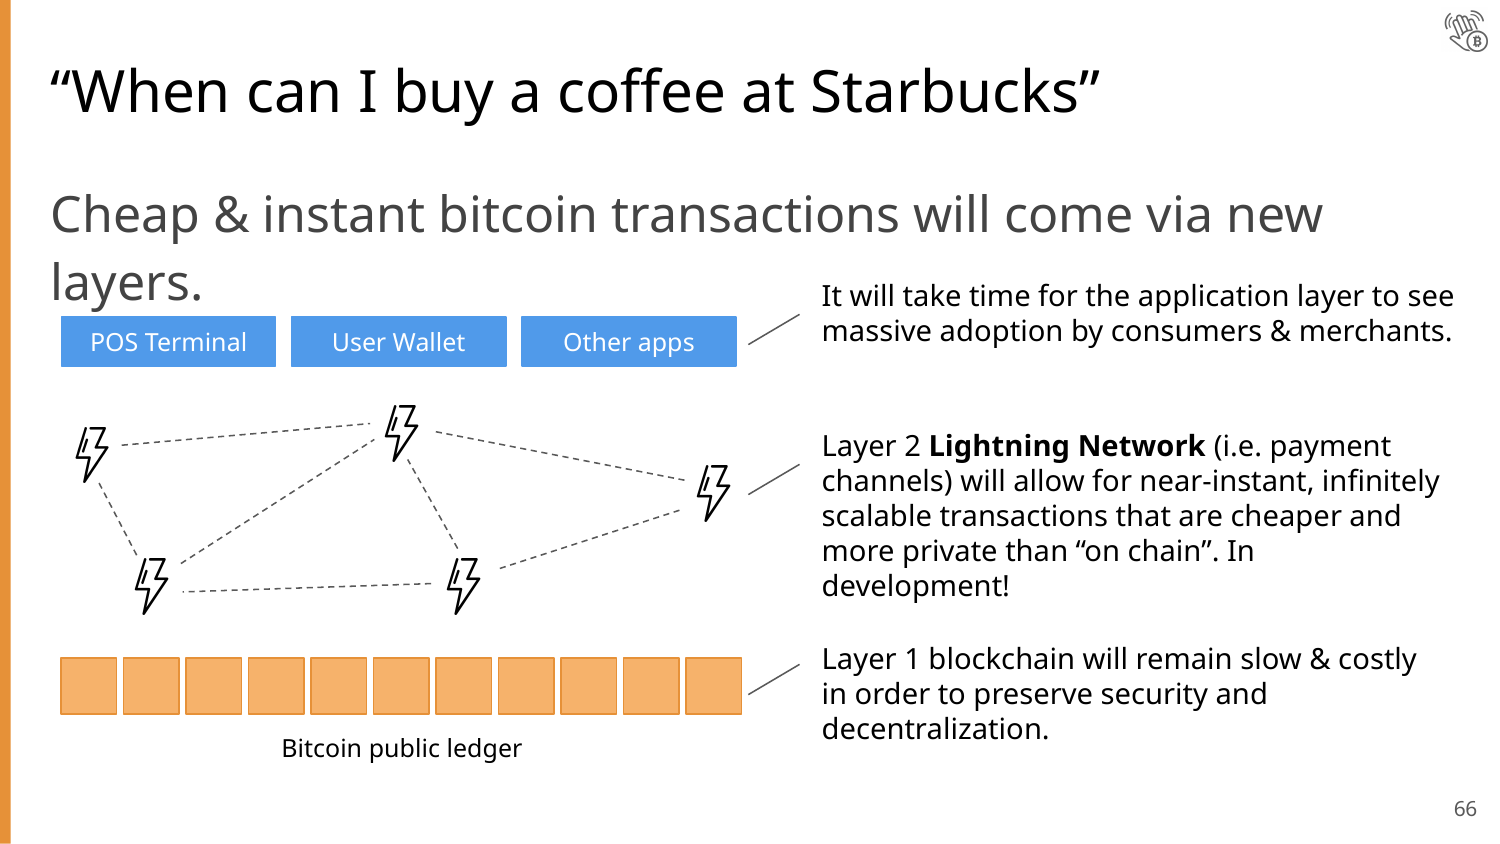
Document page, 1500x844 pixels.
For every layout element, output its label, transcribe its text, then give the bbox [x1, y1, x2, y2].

subtitle Cheap & instant bitcoin transactions will come via new layers. [35, 159, 1484, 260]
picture [63, 426, 121, 484]
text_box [499, 509, 680, 569]
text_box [97, 479, 137, 556]
text_box It will take time for the application layer to see massive adoption by consumers & merchants. [806, 262, 1496, 416]
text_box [182, 583, 432, 593]
text_box [373, 658, 430, 714]
picture [685, 465, 742, 522]
text_box [623, 658, 680, 714]
text_box [123, 658, 180, 714]
picture [123, 558, 180, 616]
text_box [0, 0, 11, 844]
text_box Other apps [521, 317, 737, 367]
picture [1441, 6, 1488, 52]
text_box Layer 1 blockchain will remain slow & costly in order to preserve security and decentralization. [806, 625, 1461, 726]
subtitle “When can I buy a coffee at Starbucks” [35, 19, 1437, 150]
text_box [310, 658, 367, 714]
text_box Bitcoin public ledger [160, 717, 644, 783]
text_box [748, 314, 800, 345]
text_box [560, 658, 617, 714]
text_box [180, 439, 375, 564]
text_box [407, 459, 458, 549]
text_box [748, 464, 800, 495]
text_box POS Terminal [61, 317, 276, 367]
picture [373, 405, 430, 462]
text_box [685, 658, 742, 714]
text_box [498, 658, 555, 714]
text_box User Wallet [291, 317, 506, 367]
picture [435, 558, 492, 616]
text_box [121, 423, 371, 446]
text_box [248, 658, 305, 714]
text_box [435, 658, 492, 714]
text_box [432, 430, 685, 481]
text_box [60, 658, 117, 714]
text_box [185, 658, 242, 714]
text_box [748, 664, 800, 695]
slide_number 66 [1402, 777, 1493, 842]
text_box Layer 2 Lightning Network (i.e. payment channels) will allow for near-instant, infinitely scalable transactions that are cheaper and more private than “on chain”. In development! [806, 416, 1461, 566]
